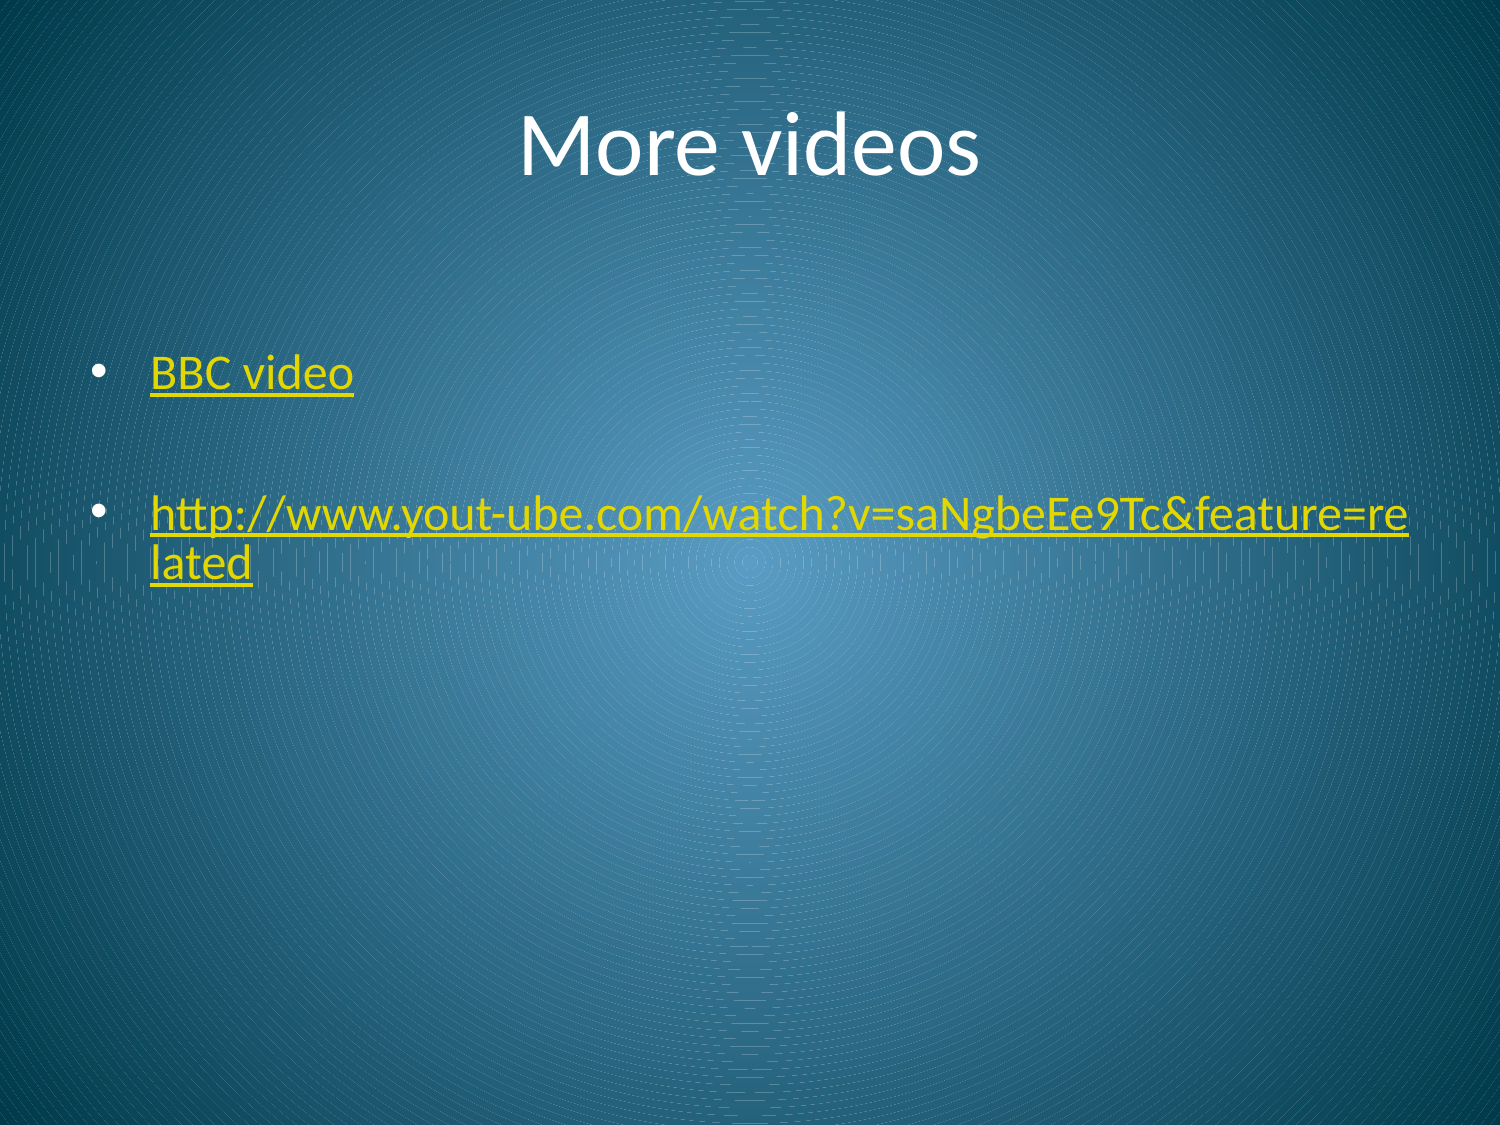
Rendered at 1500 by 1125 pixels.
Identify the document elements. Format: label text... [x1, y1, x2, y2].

list BBC video http://www.yout-ube.com/watch?v=saNgbeEe9Tc&feature=related [75, 262, 1425, 550]
title More videos [75, 45, 1425, 233]
